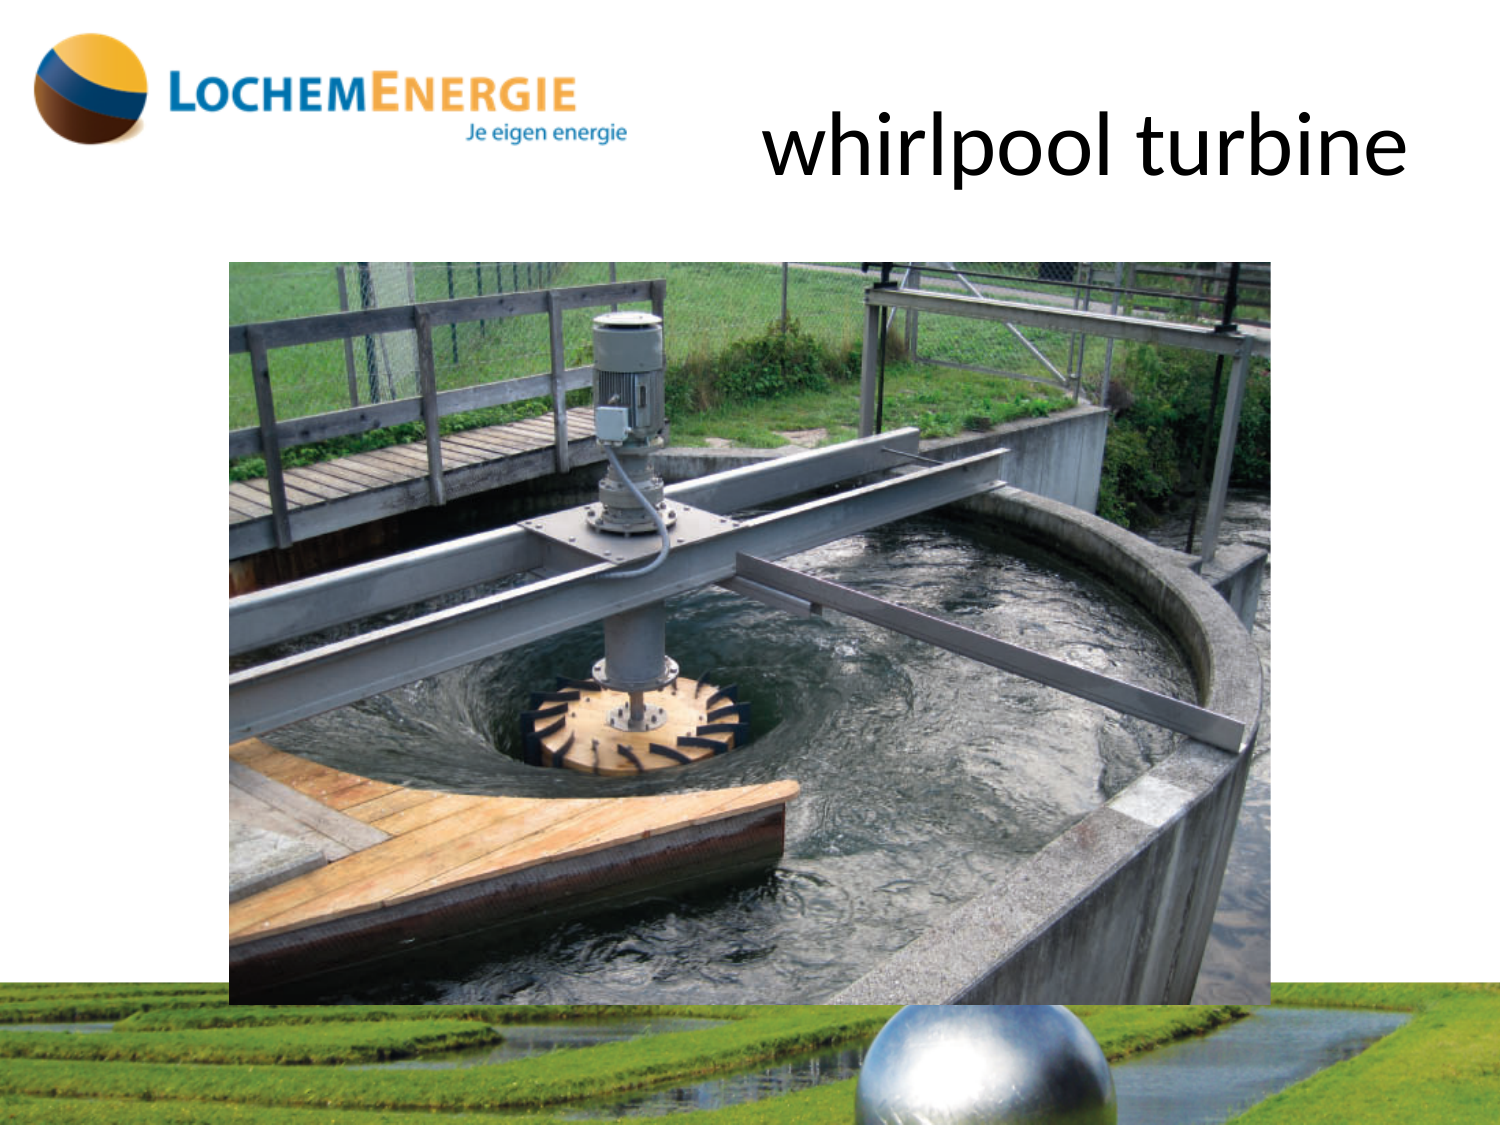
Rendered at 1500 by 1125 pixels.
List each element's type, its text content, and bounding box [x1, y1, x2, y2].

title whirlpool turbine [75, 45, 1425, 233]
picture [0, 0, 1500, 1125]
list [228, 262, 1271, 1006]
